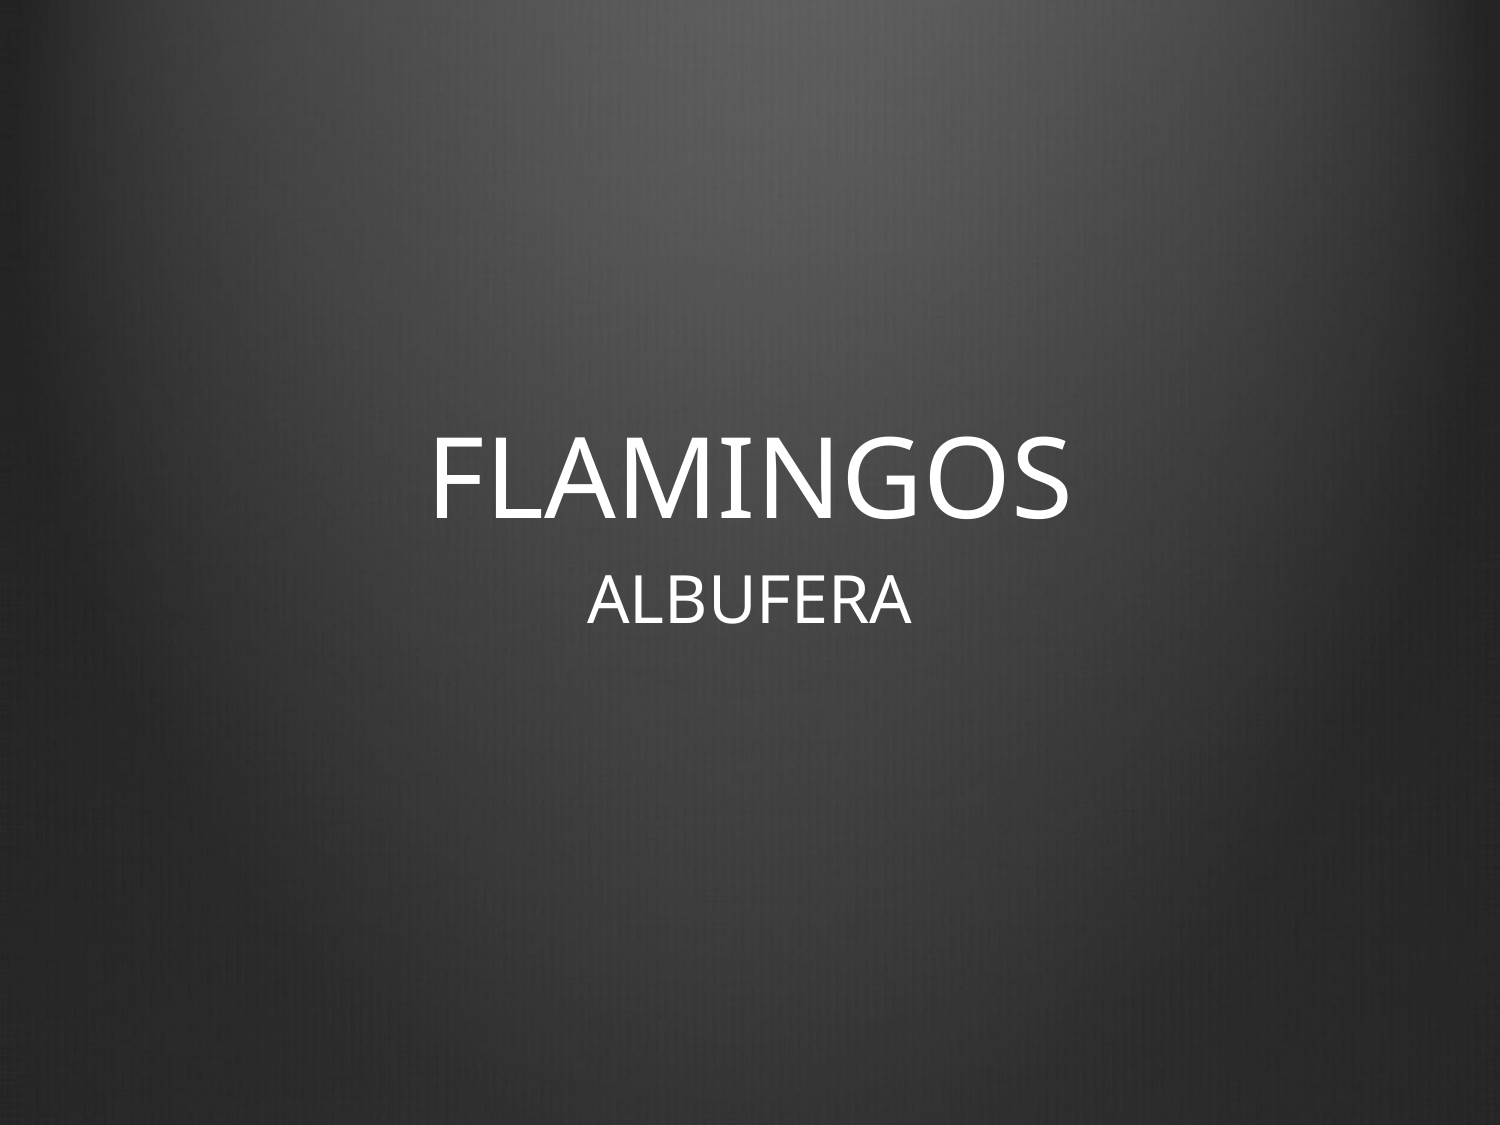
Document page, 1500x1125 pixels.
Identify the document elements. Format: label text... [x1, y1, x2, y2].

picture [0, 0, 1500, 1125]
text_box ALBUFERA [112, 549, 1388, 694]
text_box FLAMINGOS [112, 387, 1388, 549]
